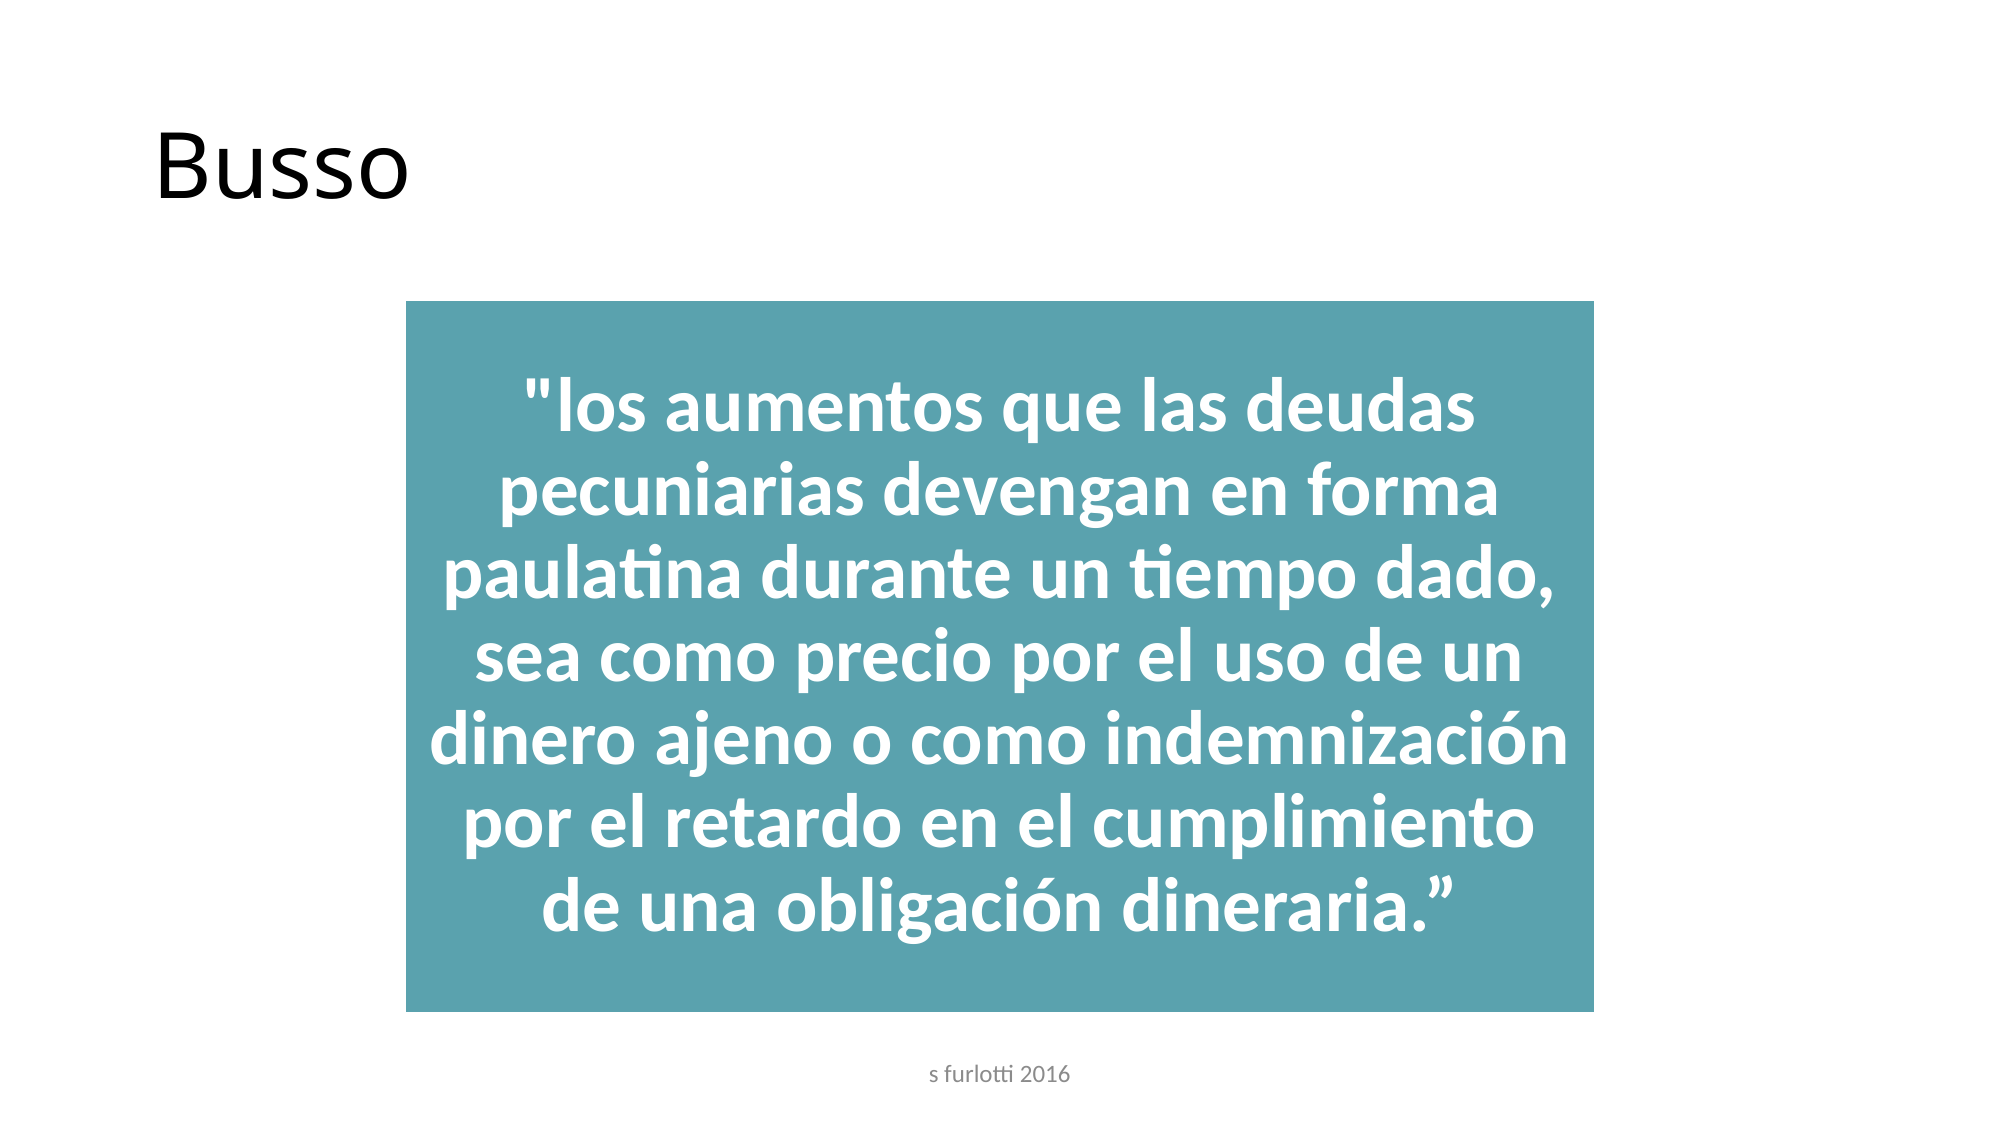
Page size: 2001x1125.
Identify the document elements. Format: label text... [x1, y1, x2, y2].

footer s furlotti 2016 [662, 1042, 1338, 1103]
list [137, 299, 1863, 1014]
title Busso [137, 59, 1863, 278]
